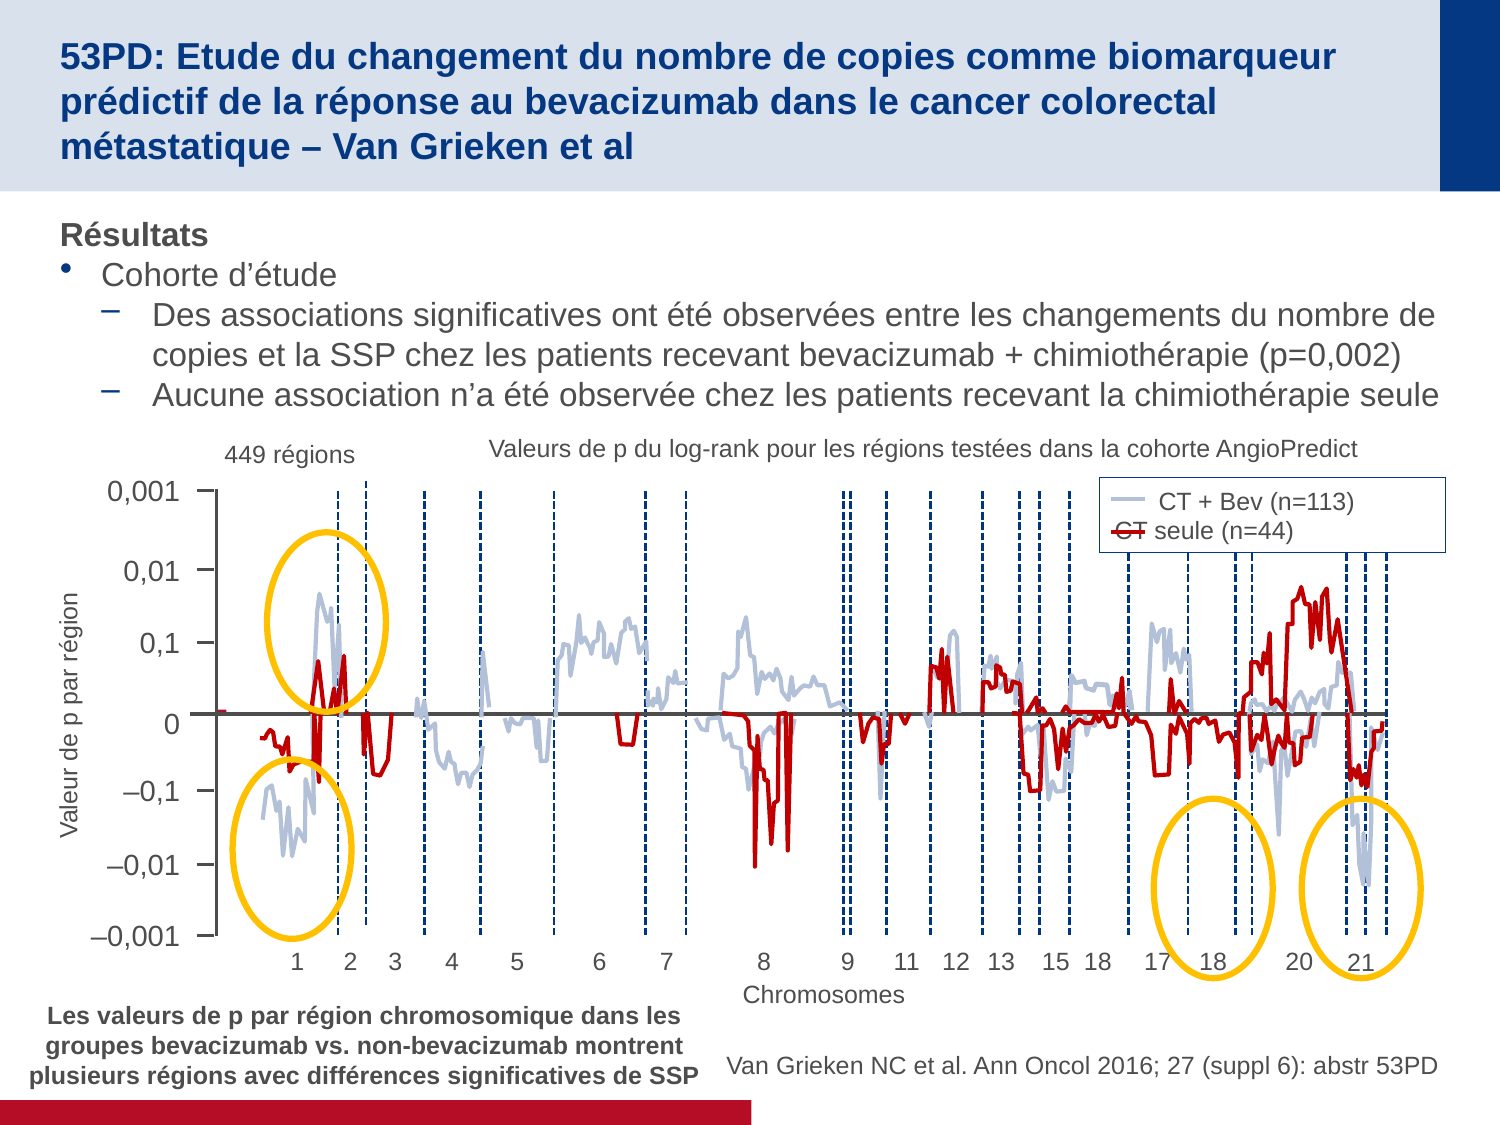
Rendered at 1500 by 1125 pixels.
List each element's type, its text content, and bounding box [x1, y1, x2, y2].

list Résultats Cohorte d’étude Des associations significatives ont été observées entre les changements du nombre de copies et la SSP chez les patients recevant bevacizumab + chimiothérapie (p=0,002) Aucune association n’a été observée chez les patients recevant la chimiothérapie seule [59, 205, 1468, 985]
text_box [44, 425, 1446, 1017]
list Van Grieken NC et al. Ann Oncol 2016; 27 (suppl 6): abstr 53PD [735, 1026, 1441, 1080]
title 53PD: Etude du changement du nombre de copies comme biomarqueur prédictif de la réponse au bevacizumab dans le cancer colorectal métastatique – Van Grieken et al [59, 29, 1412, 162]
text_box Les valeurs de p par région chromosomique dans les groupes bevacizumab vs. non-bevacizumab montrent plusieurs régions avec différences significatives de SSP [0, 992, 735, 1098]
